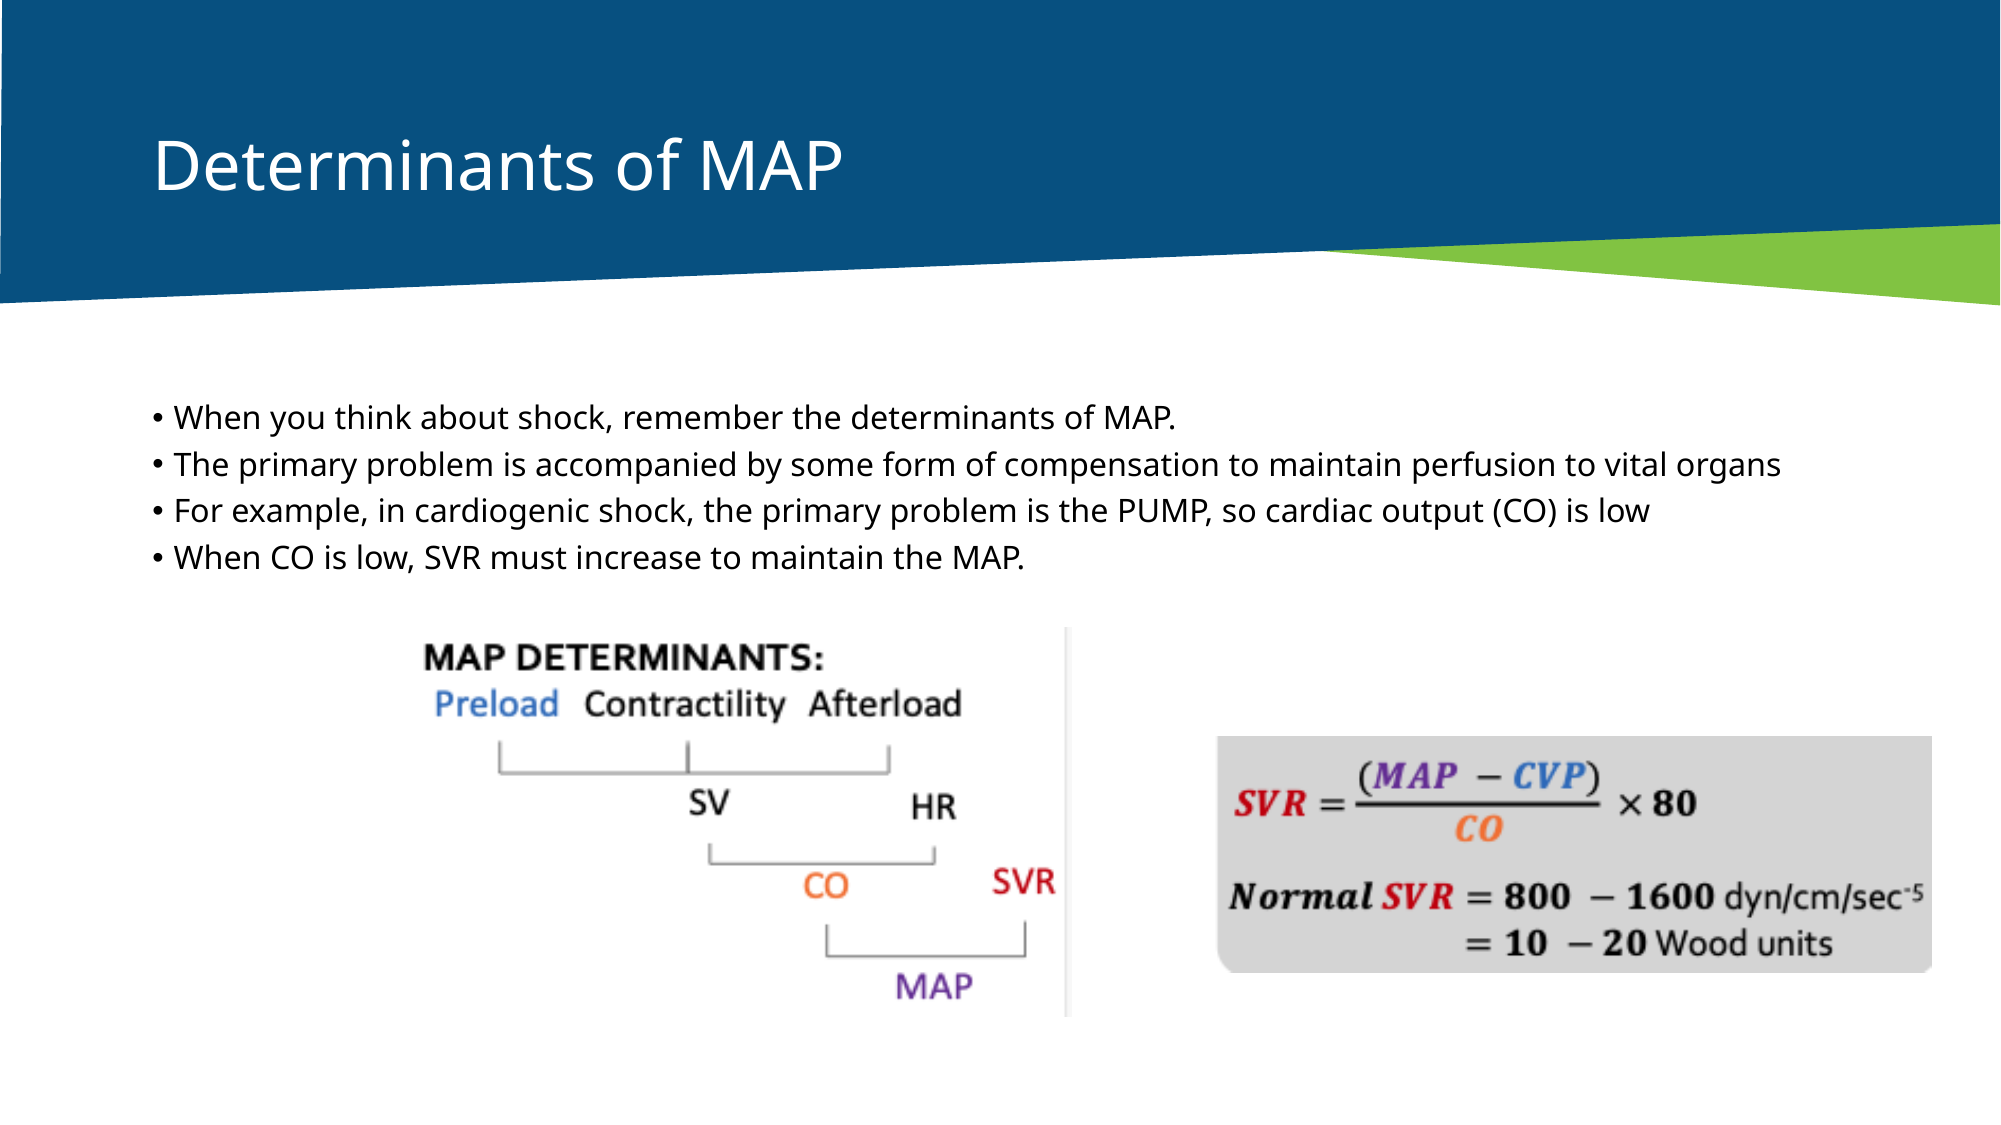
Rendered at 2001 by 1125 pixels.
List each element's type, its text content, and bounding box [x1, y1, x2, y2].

picture [1214, 736, 1932, 973]
list When you think about shock, remember the determinants of MAP. The primary problem is accompanied by some form of compensation to maintain perfusion to vital organs For example, in cardiogenic shock, the primary problem is the PUMP, so cardiac output (CO) is low When CO is low, SVR must increase to maintain the MAP. [137, 394, 1863, 1014]
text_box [396, 627, 1072, 1027]
title Determinants of MAP [137, 59, 1863, 278]
